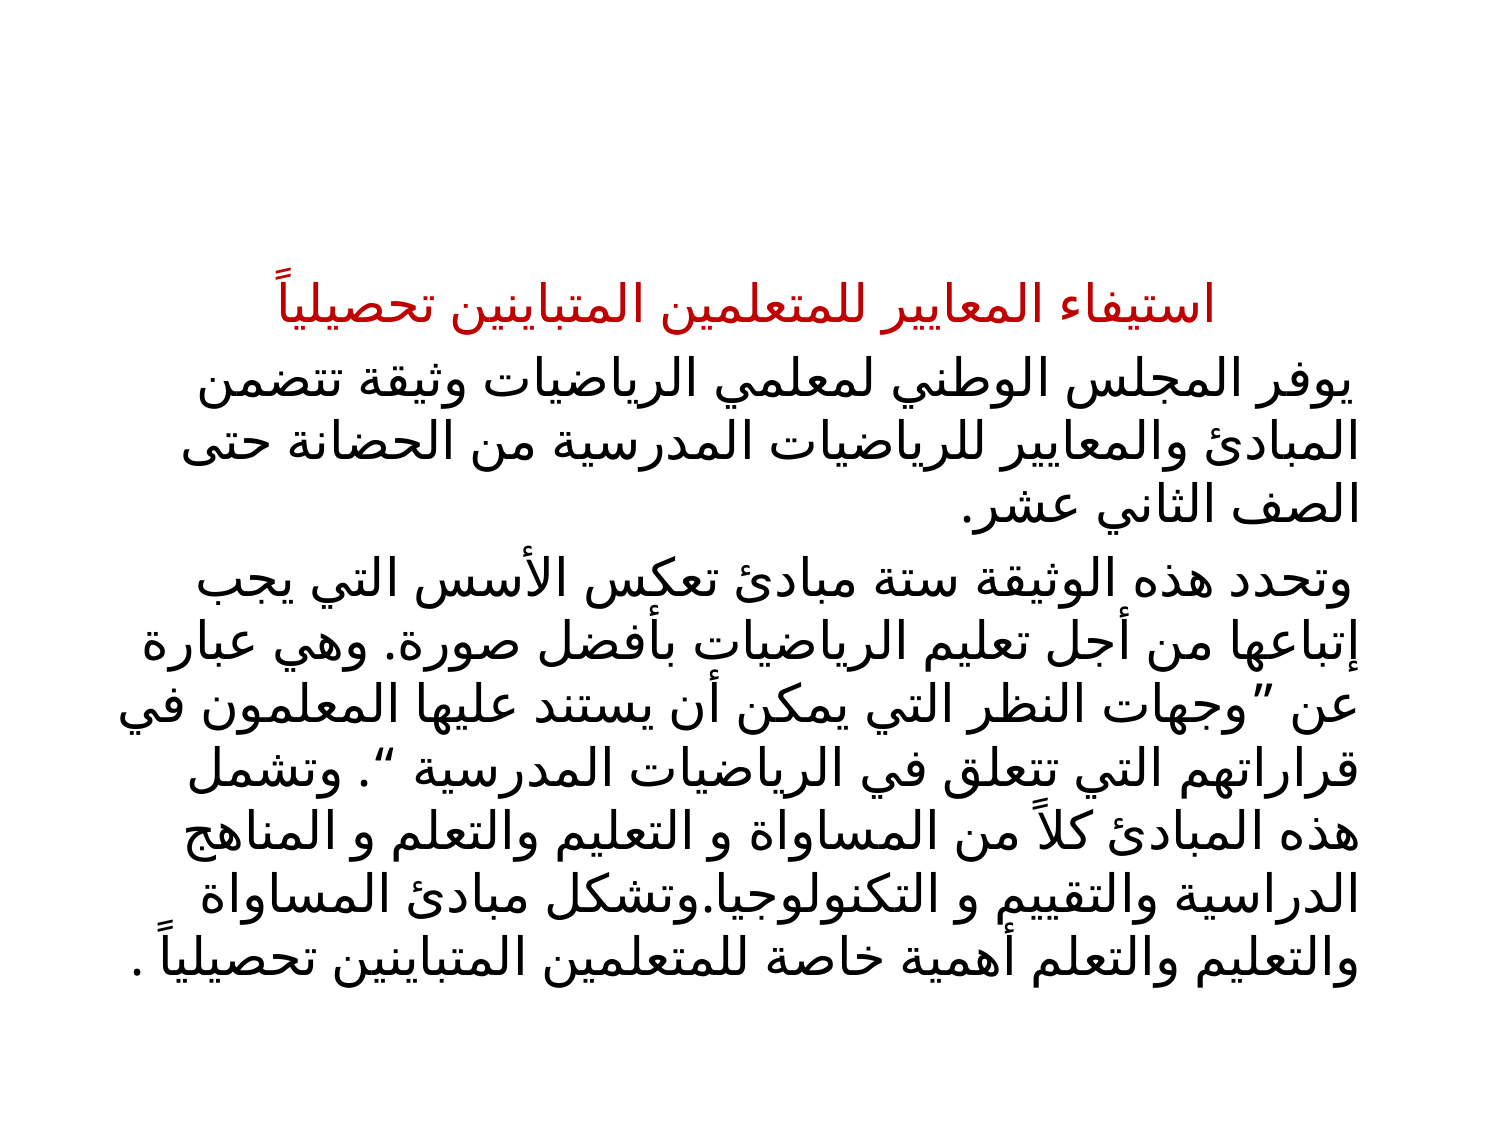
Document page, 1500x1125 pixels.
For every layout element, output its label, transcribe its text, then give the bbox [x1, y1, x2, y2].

list استيفاء المعايير للمتعلمين المتباينين تحصيلياً يوفر المجلس الوطني لمعلمي الرياضيات وثيقة تتضمن المبادئ والمعايير للرياضيات المدرسية من الحضانة حتى الصف الثاني عشر. وتحدد هذه الوثيقة ستة مبادئ تعكس الأسس التي يجب إتباعها من أجل تعليم الرياضيات بأفضل صورة. وهي عبارة عن ”وجهات النظر التي يمكن أن يستند عليها المعلمون في قراراتهم التي تتعلق في الرياضيات المدرسية “. وتشمل هذه المبادئ كلاً من المساواة و التعليم والتعلم و المناهج الدراسية والتقييم و التكنولوجيا.وتشكل مبادئ المساواة والتعليم والتعلم أهمية خاصة للمتعلمين المتباينين تحصيلياً . [75, 262, 1425, 1005]
